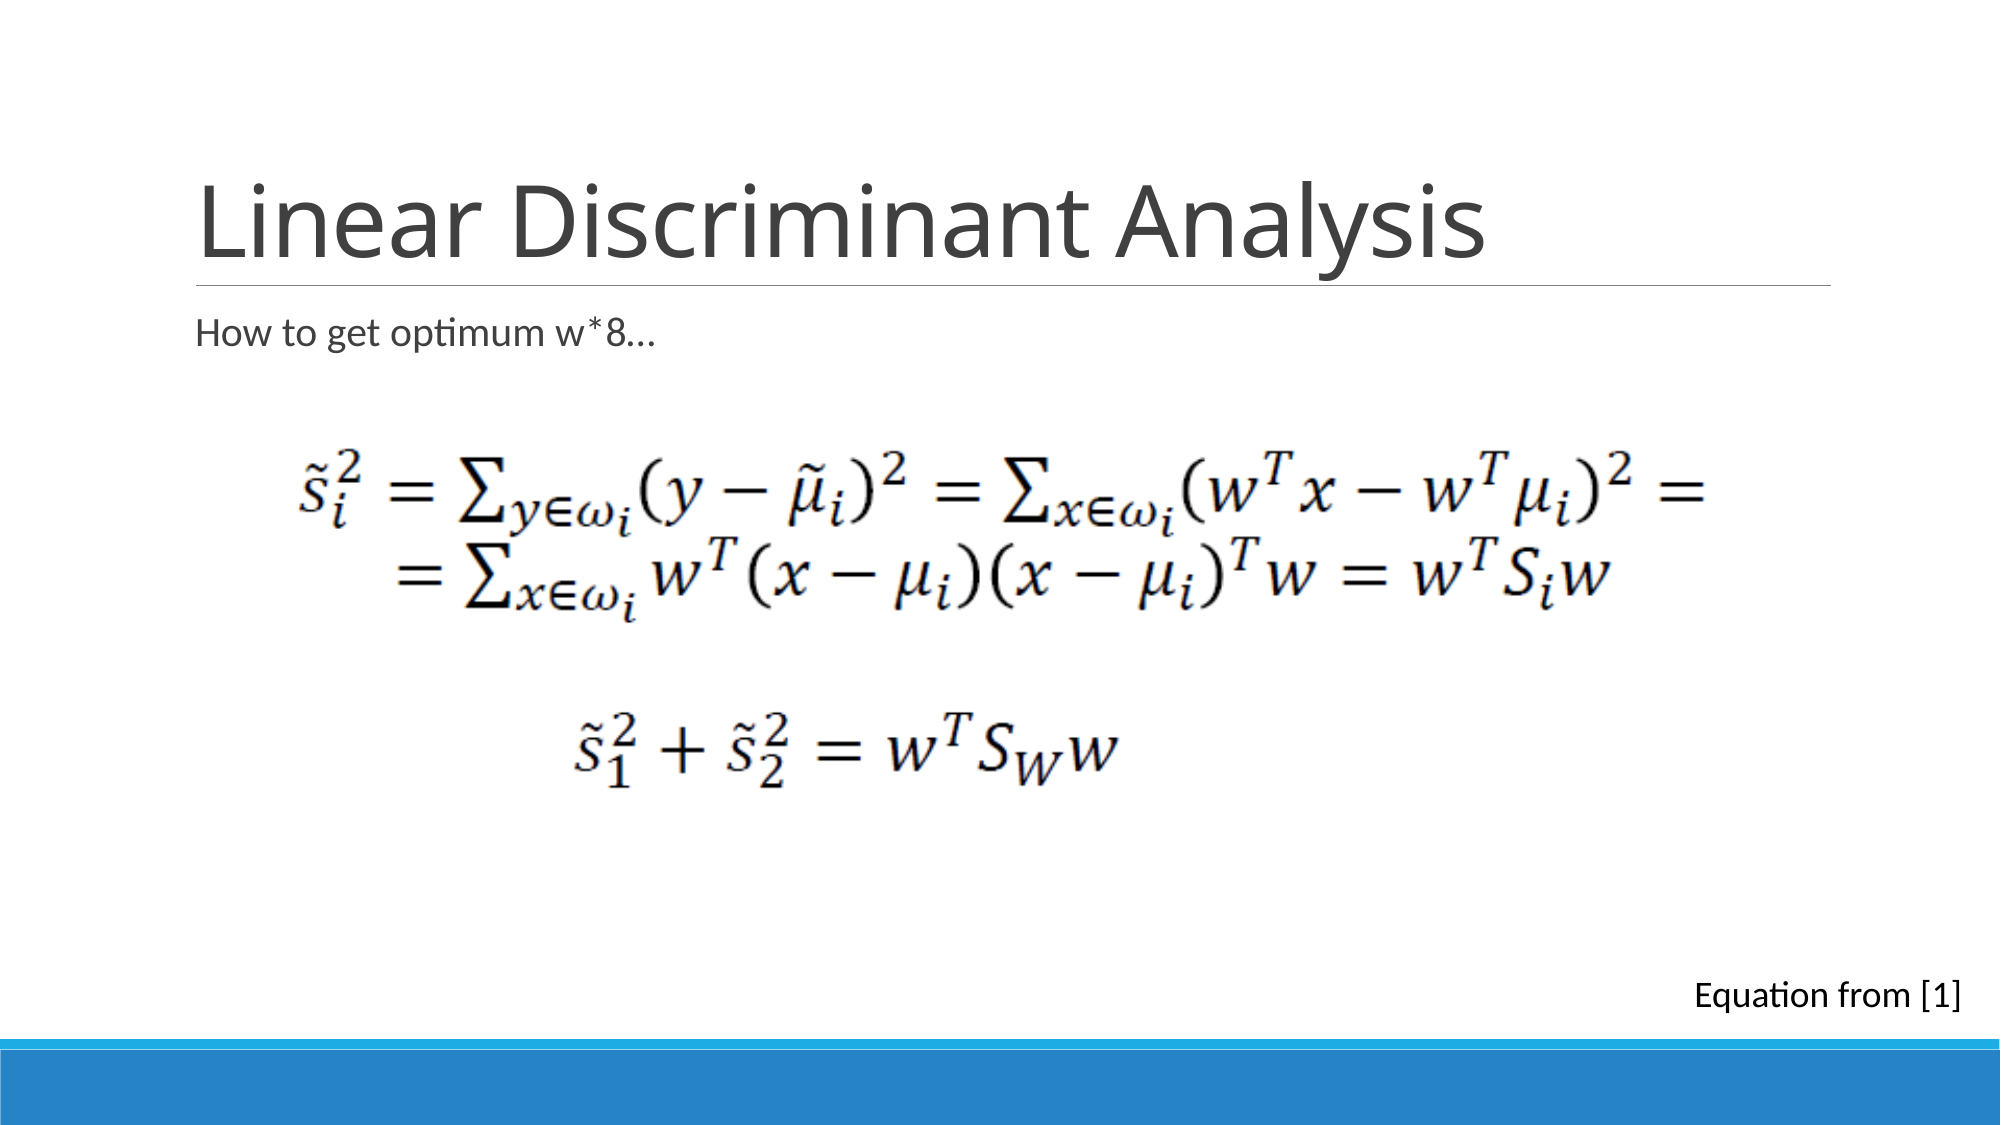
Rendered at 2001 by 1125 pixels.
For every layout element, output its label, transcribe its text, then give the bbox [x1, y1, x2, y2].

text_box Equation from [1] [1679, 962, 1999, 1023]
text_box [273, 437, 1737, 829]
title Linear Discriminant Analysis [180, 47, 1830, 285]
list How to get optimum w*8… [180, 302, 1830, 963]
